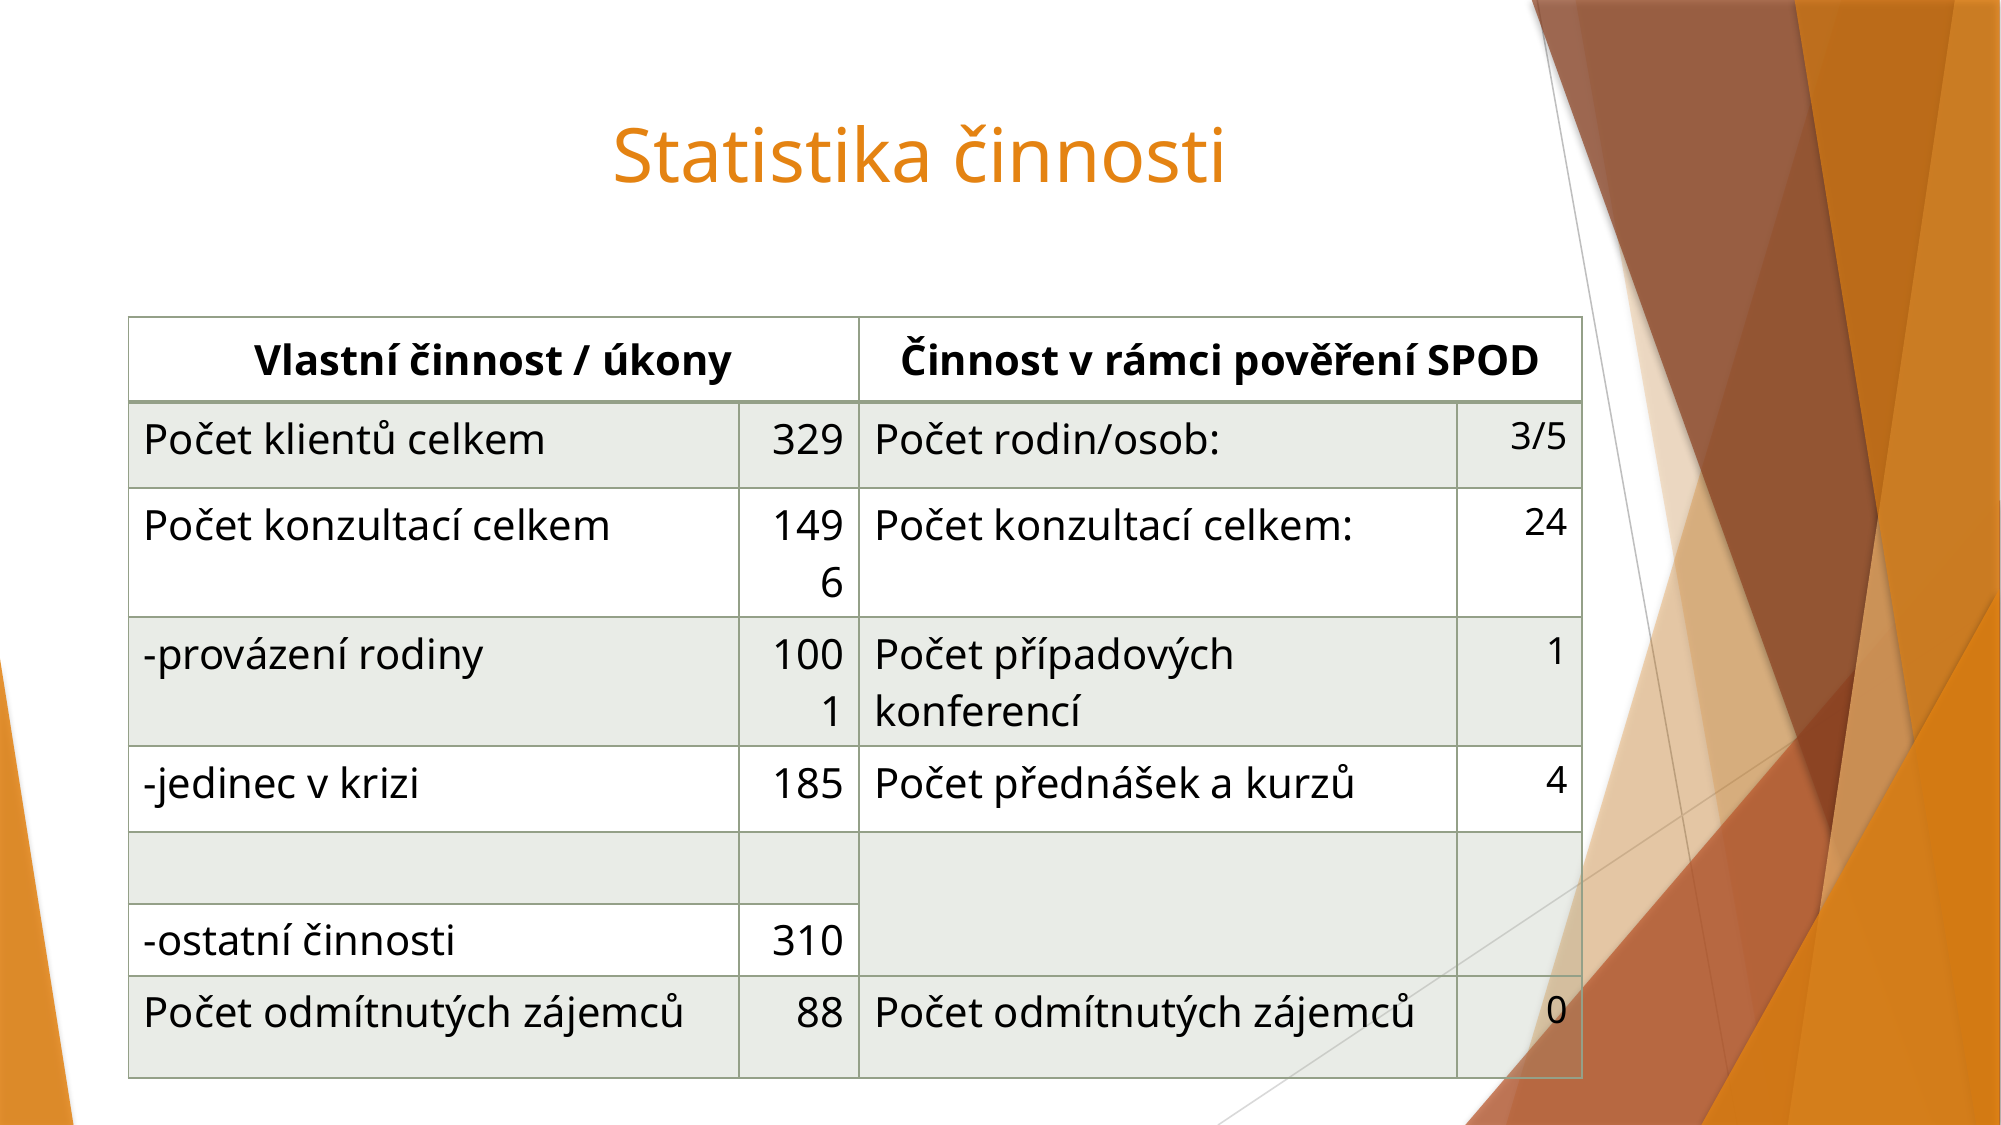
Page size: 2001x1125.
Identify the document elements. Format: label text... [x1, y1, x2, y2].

table_cell 4 [1458, 747, 1581, 831]
table_header Vlastní činnost / úkony [129, 318, 858, 400]
table_cell Počet odmítnutých zájemců [129, 977, 738, 1077]
table_cell Počet odmítnutých zájemců [860, 977, 1456, 1077]
table_cell 3/5 [1458, 404, 1581, 487]
table_cell [129, 833, 738, 903]
table_cell Počet rodin/osob: [860, 404, 1456, 487]
table_cell 1001 [740, 618, 858, 745]
table_cell -provázení rodiny [129, 618, 738, 745]
table_cell [740, 833, 858, 903]
table_cell Počet klientů celkem [129, 404, 738, 487]
table_header Činnost v rámci pověření SPOD [860, 318, 1581, 400]
table_cell Počet případových konferencí [860, 618, 1456, 745]
table_cell 88 [740, 977, 858, 1077]
table_cell Počet konzultací celkem: [860, 489, 1456, 616]
table_cell 329 [740, 404, 858, 487]
table_cell 185 [740, 747, 858, 831]
table_cell Počet přednášek a kurzů [860, 747, 1456, 831]
table_cell [860, 833, 1456, 975]
table_cell 1 [1458, 618, 1581, 745]
table_cell Počet konzultací celkem [129, 489, 738, 616]
table_cell -ostatní činnosti [129, 905, 738, 975]
table_cell 0 [1458, 977, 1581, 1077]
table_cell 24 [1458, 489, 1581, 616]
table_cell 1496 [740, 489, 858, 616]
title Statistika činnosti [212, 99, 1629, 317]
table_cell 310 [740, 905, 858, 975]
table_cell -jedinec v krizi [129, 747, 738, 831]
table_cell [1458, 833, 1581, 975]
